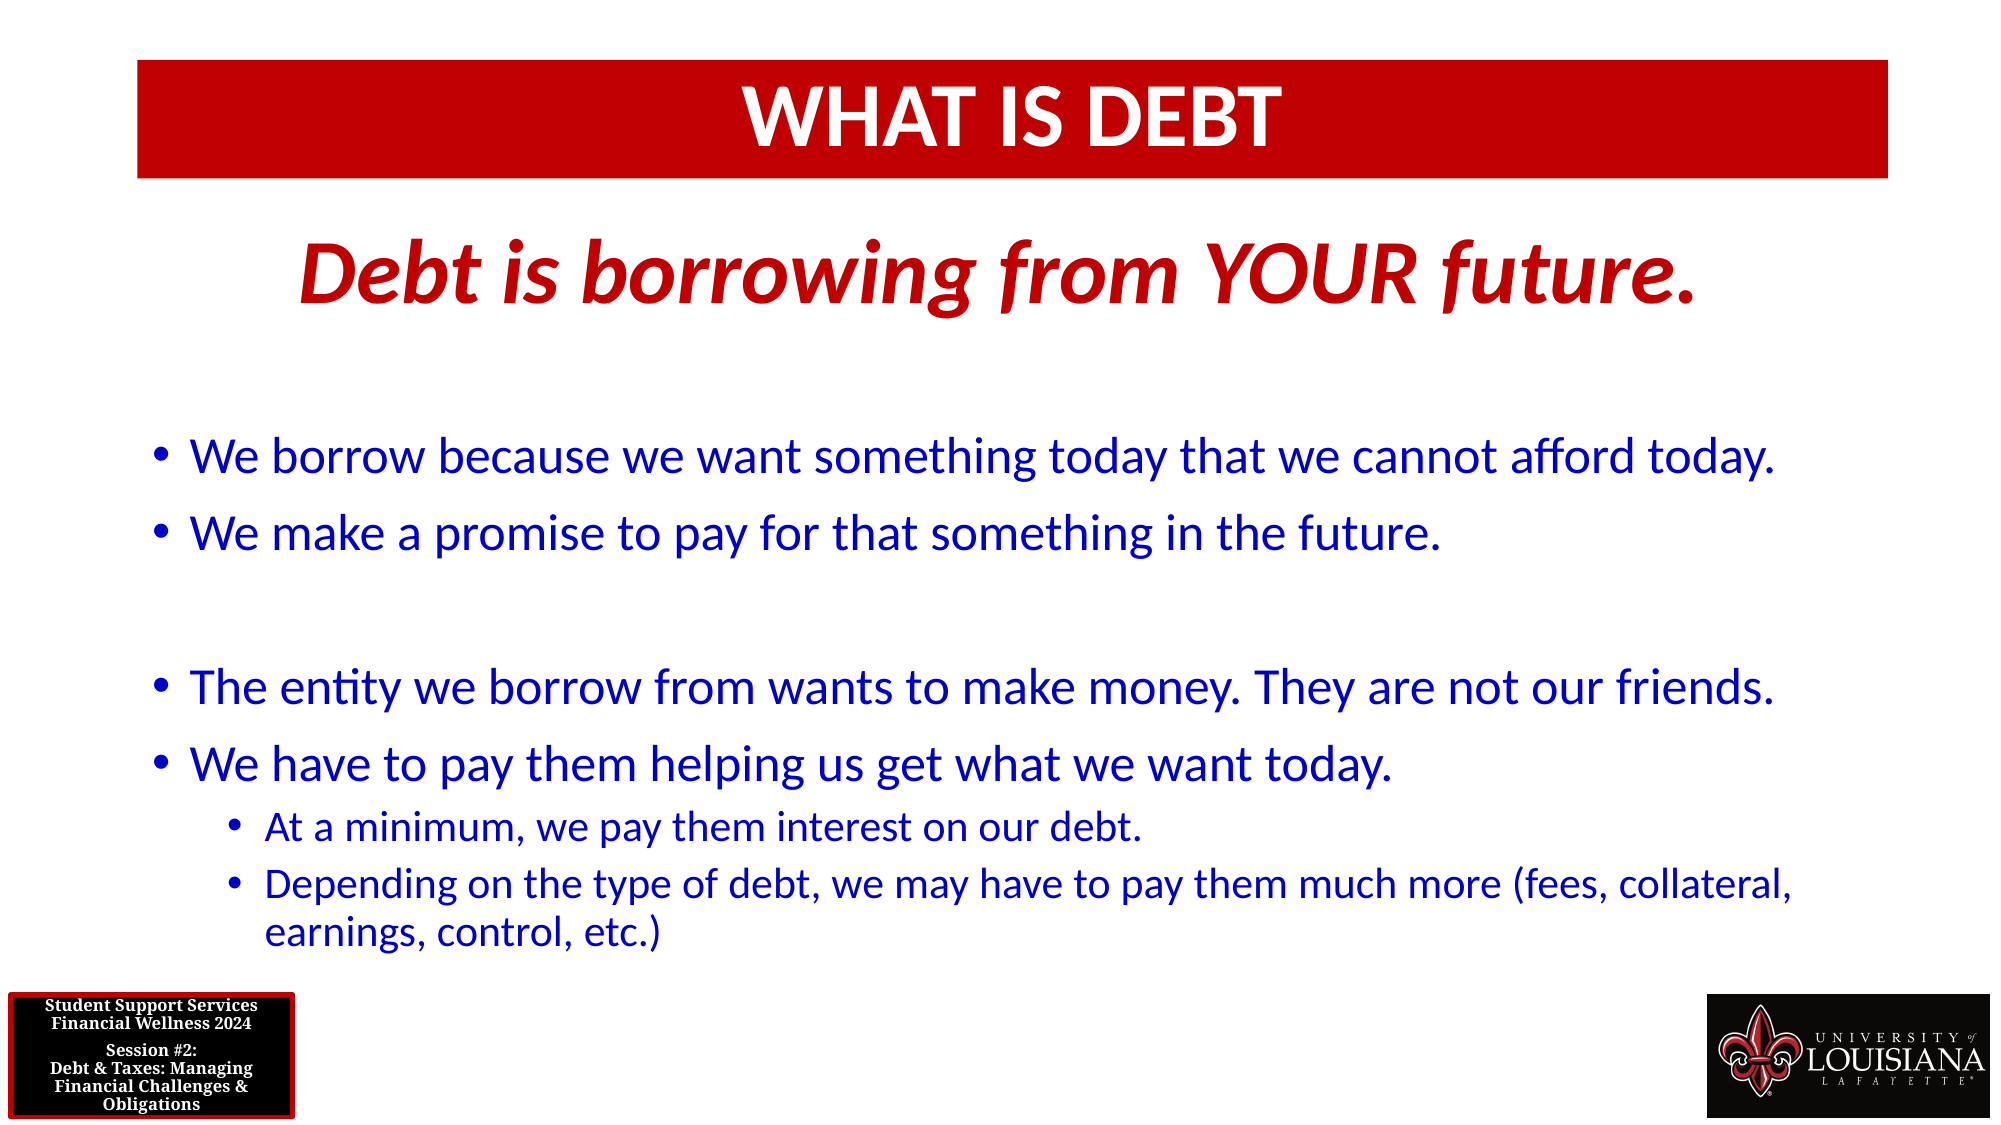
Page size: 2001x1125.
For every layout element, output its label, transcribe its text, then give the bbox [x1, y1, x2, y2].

text_box WHAT IS DEBT [137, 59, 1888, 179]
text_box Debt is borrowing from YOUR future. We borrow because we want something today that we cannot afford today. We make a promise to pay for that something in the future. The entity we borrow from wants to make money. They are not our friends. We have to pay them helping us get what we want today. At a minimum, we pay them interest on our debt. Depending on the type of debt, we may have to pay them much more (fees, collateral, earnings, control, etc.) [137, 217, 1863, 1014]
picture [1707, 994, 1990, 1118]
